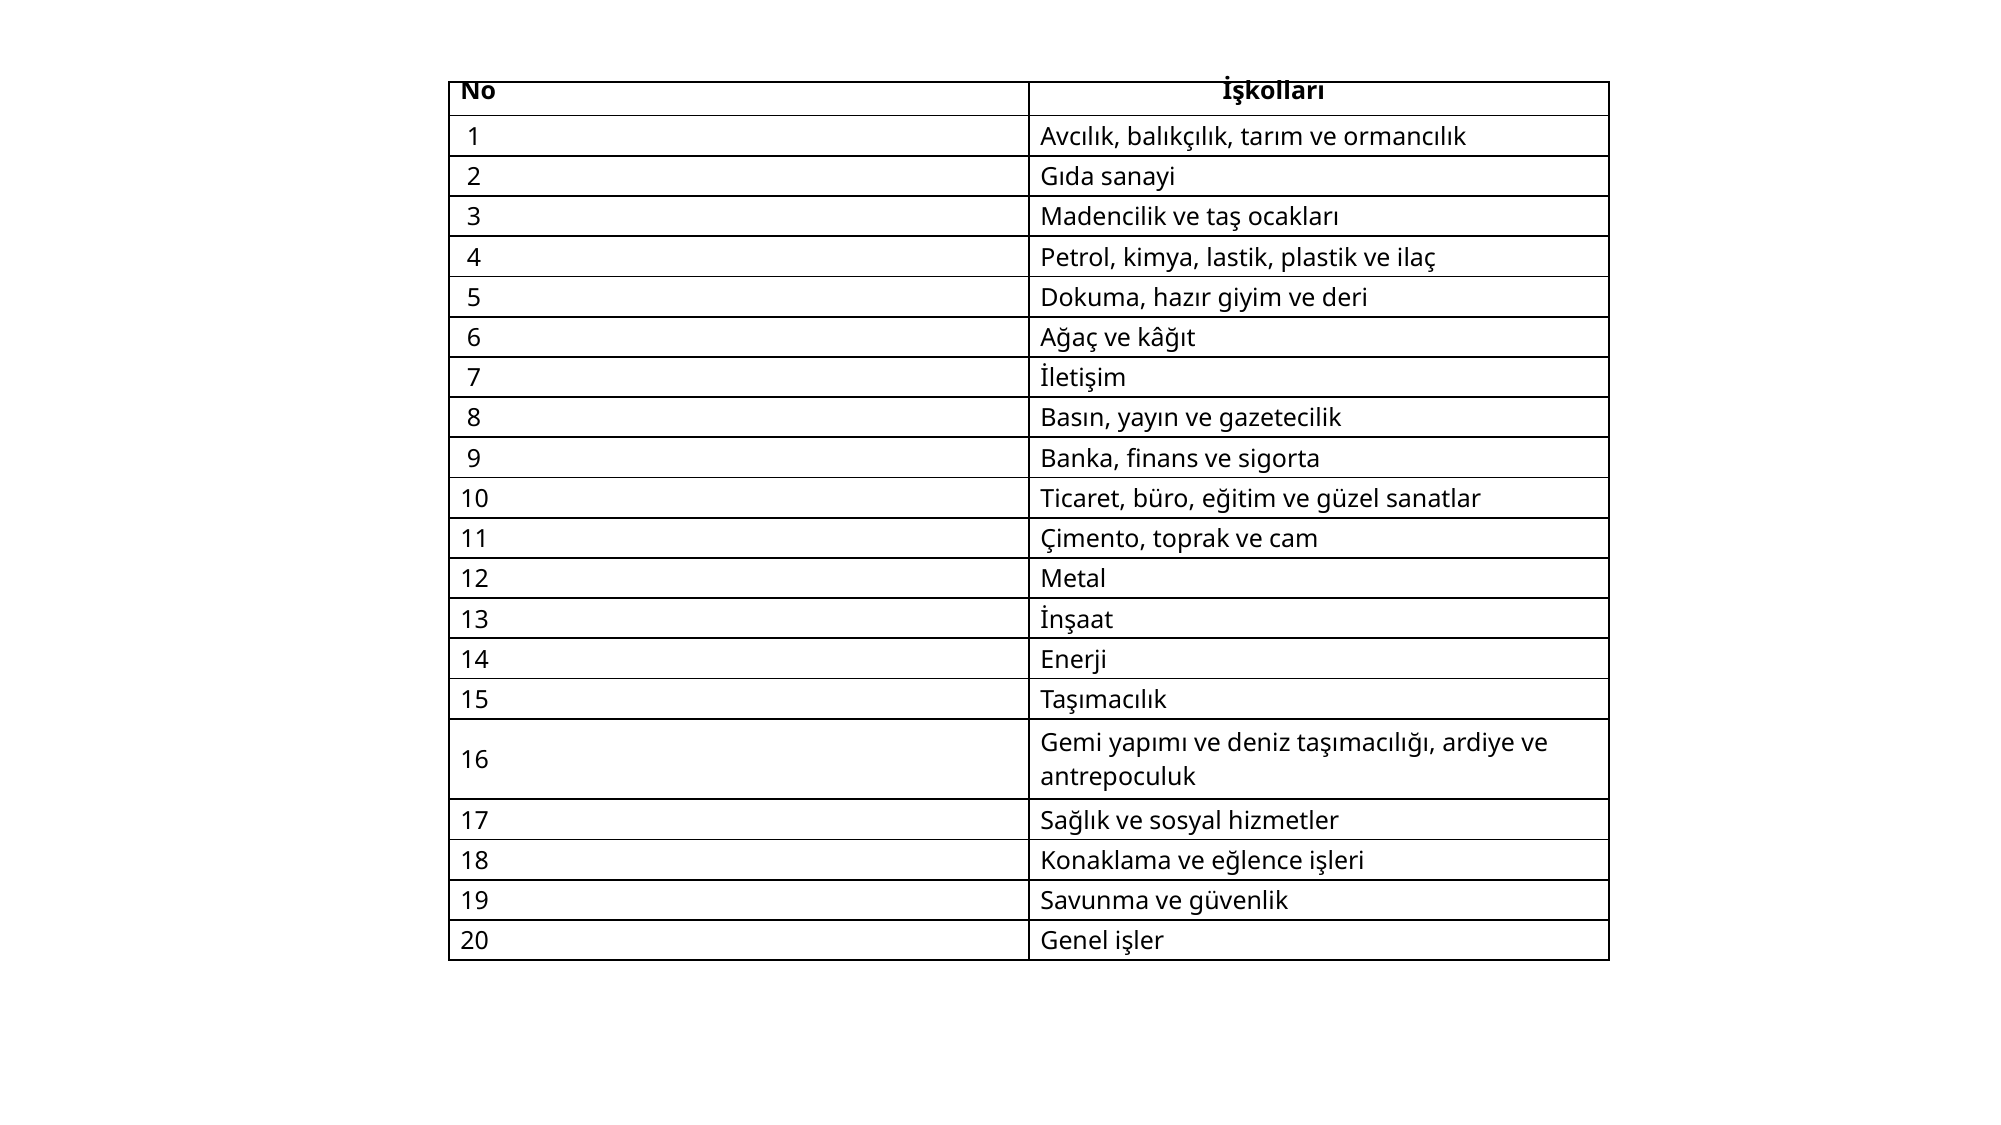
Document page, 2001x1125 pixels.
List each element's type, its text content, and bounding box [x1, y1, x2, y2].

table_cell Banka, finans ve sigorta [1030, 438, 1608, 477]
table_cell 3 [450, 197, 1028, 235]
table_cell Konaklama ve eğlence işleri [1030, 840, 1608, 879]
table_cell Ticaret, büro, eğitim ve güzel sanatlar [1030, 478, 1608, 517]
table_cell Ağaç ve kâğıt [1030, 318, 1608, 356]
table_cell Sağlık ve sosyal hizmetler [1030, 800, 1608, 839]
table_cell Gıda sanayi [1030, 157, 1608, 195]
table_cell Taşımacılık [1030, 679, 1608, 718]
table_cell Gemi yapımı ve deniz taşımacılığı, ardiye ve antrepoculuk [1030, 720, 1608, 798]
table_cell 7 [450, 358, 1028, 396]
table_cell 6 [450, 318, 1028, 356]
table_cell Avcılık, balıkçılık, tarım ve ormancılık [1030, 116, 1608, 155]
table_cell Petrol, kimya, lastik, plastik ve ilaç [1030, 237, 1608, 276]
table_cell 13 [450, 599, 1028, 637]
table_cell İnşaat [1030, 599, 1608, 637]
table_cell 15 [450, 679, 1028, 718]
table_cell Metal [1030, 559, 1608, 597]
table_cell 9 [450, 438, 1028, 477]
table_cell Enerji [1030, 639, 1608, 678]
table_cell 1 [450, 116, 1028, 155]
table_cell Basın, yayın ve gazetecilik [1030, 398, 1608, 436]
table_cell Dokuma, hazır giyim ve deri [1030, 277, 1608, 316]
table_cell 2 [450, 157, 1028, 195]
table_cell 11 [450, 519, 1028, 557]
table_cell 16 [450, 720, 1028, 798]
table_cell 14 [450, 639, 1028, 678]
table_cell 20 [450, 921, 1028, 959]
table_cell 12 [450, 559, 1028, 597]
table_header No [450, 83, 1028, 115]
table_cell Genel işler [1030, 921, 1608, 959]
table_cell 18 [450, 840, 1028, 879]
table_cell Savunma ve güvenlik [1030, 881, 1608, 919]
table_cell 10 [450, 478, 1028, 517]
table_header İşkolları [1030, 83, 1608, 115]
table_cell İletişim [1030, 358, 1608, 396]
table_cell 5 [450, 277, 1028, 316]
table_cell Çimento, toprak ve cam [1030, 519, 1608, 557]
table_cell 19 [450, 881, 1028, 919]
table_cell 4 [450, 237, 1028, 276]
table_cell Madencilik ve taş ocakları [1030, 197, 1608, 235]
table_cell 17 [450, 800, 1028, 839]
table_cell 8 [450, 398, 1028, 436]
